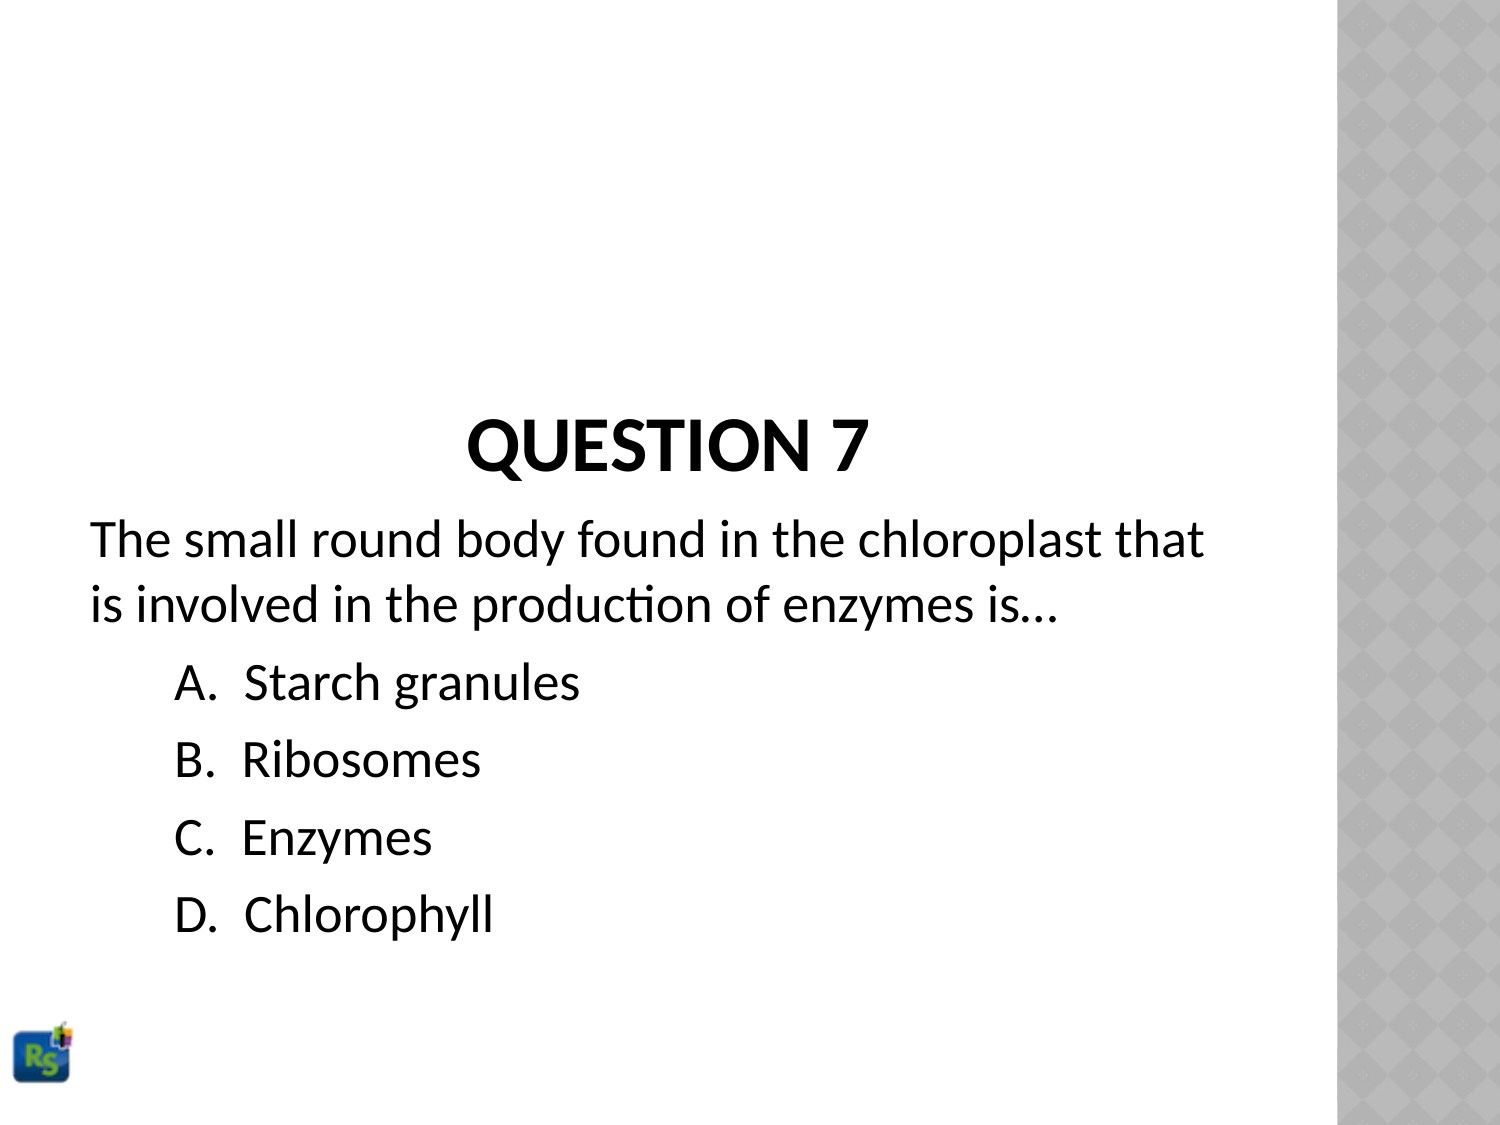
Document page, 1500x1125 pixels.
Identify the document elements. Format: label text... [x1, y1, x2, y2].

picture [9, 1020, 78, 1086]
list The small round body found in the chloroplast that is involved in the production of enzymes is… A. Starch granules B. Ribosomes C. Enzymes D. Chlorophyll [75, 264, 1263, 1059]
